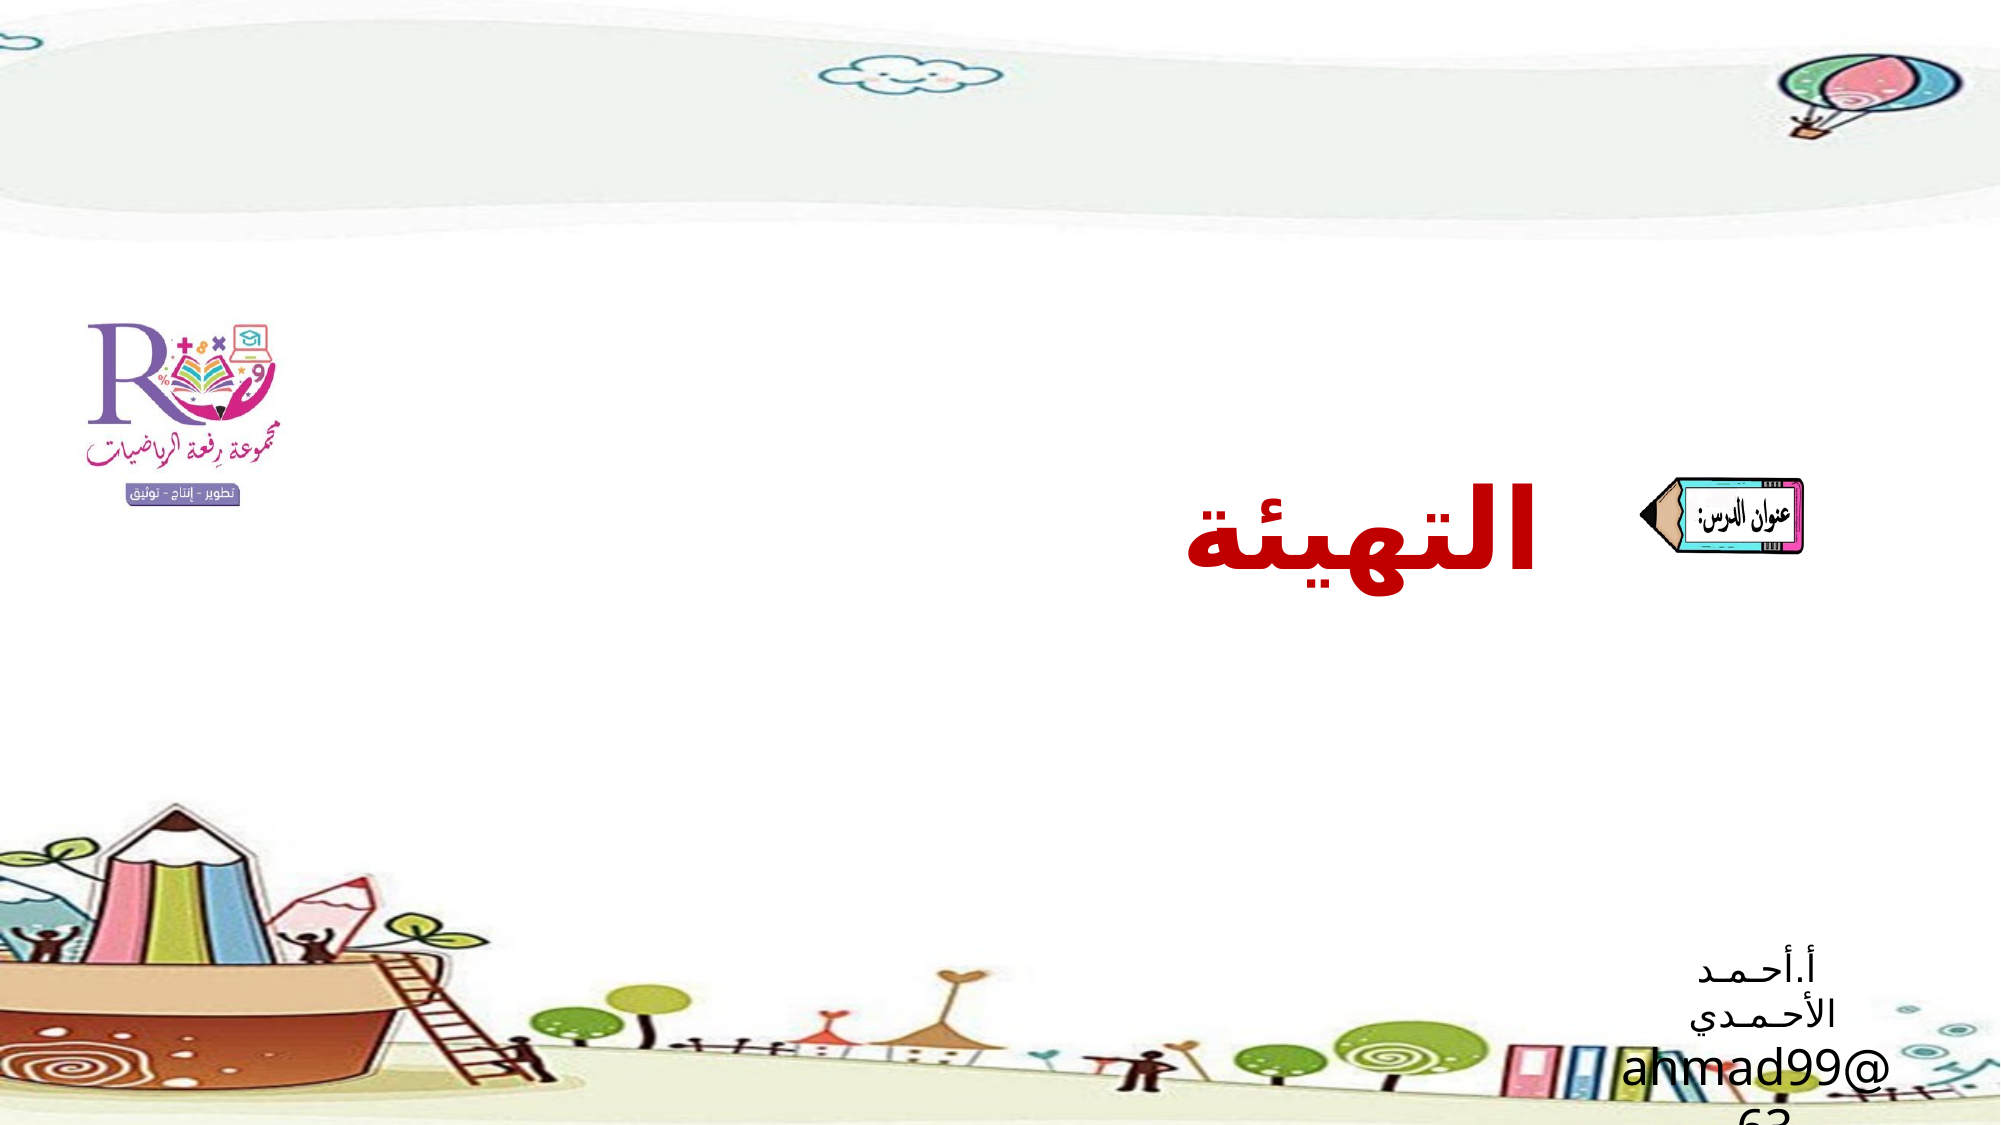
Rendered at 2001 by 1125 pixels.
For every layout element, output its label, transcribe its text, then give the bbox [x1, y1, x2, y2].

picture [0, 0, 2001, 1125]
text_box أ.أحـمـد الأحـمـدي @ahmad9963 [1604, 937, 1910, 1125]
text_box التهيئة [961, 449, 1633, 600]
